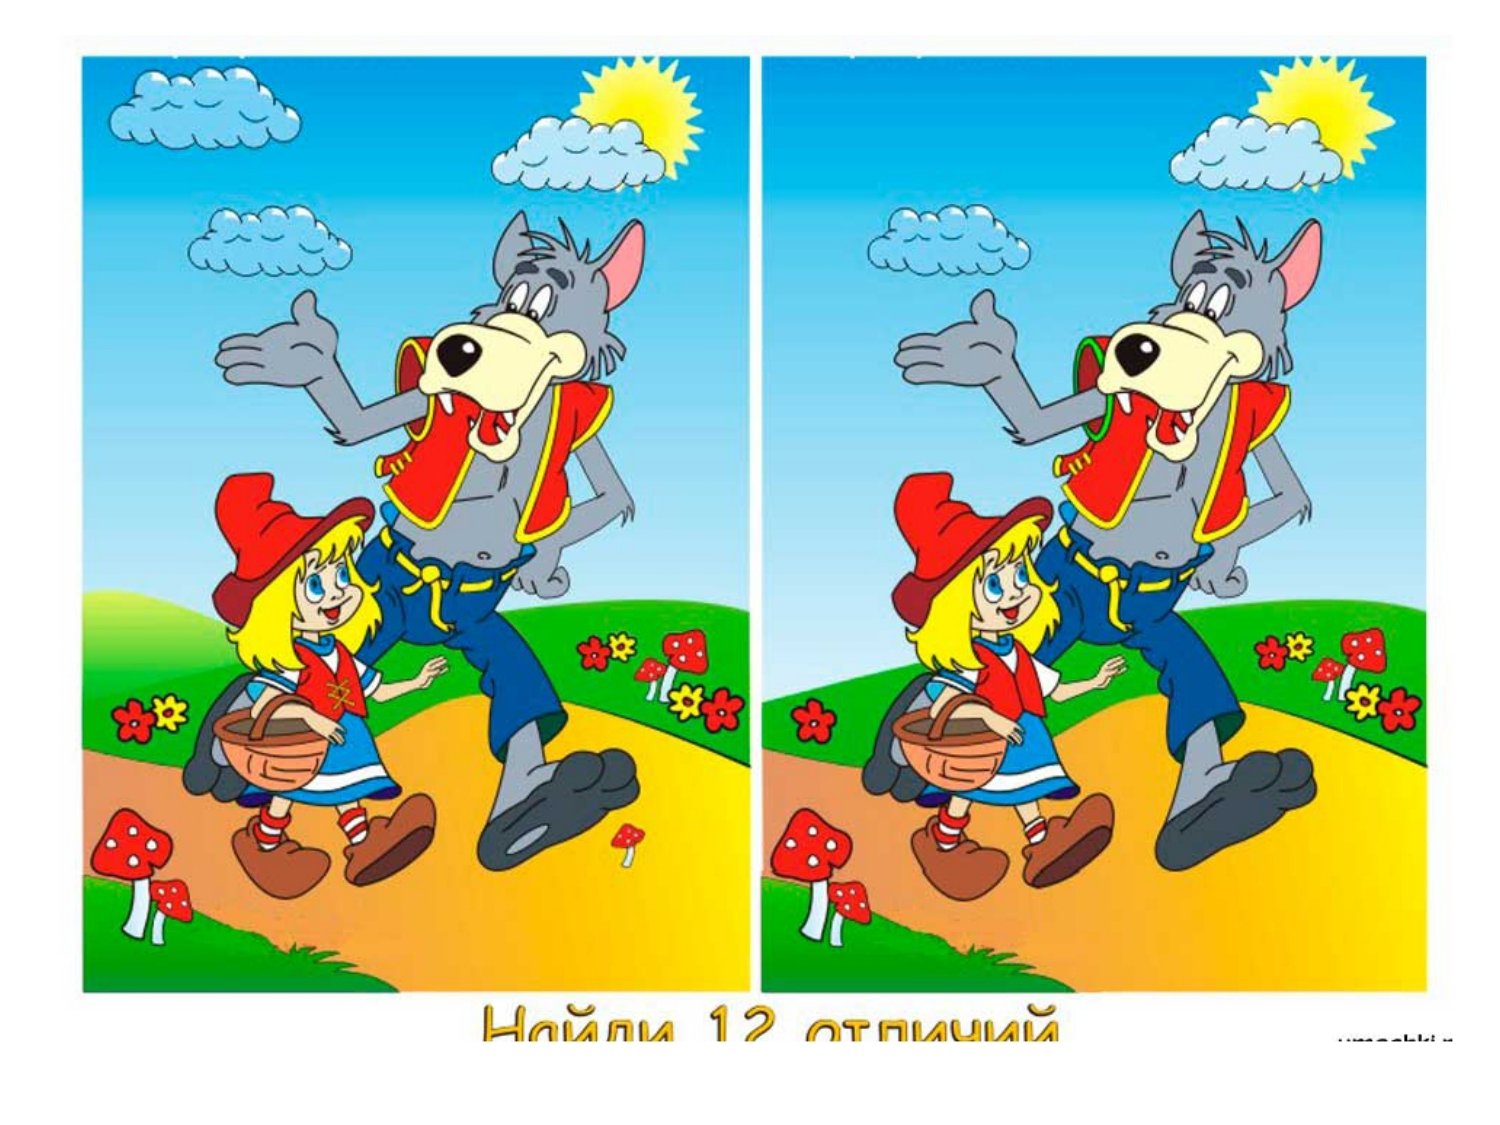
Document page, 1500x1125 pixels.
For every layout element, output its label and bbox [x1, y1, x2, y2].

list [58, 34, 1454, 1044]
